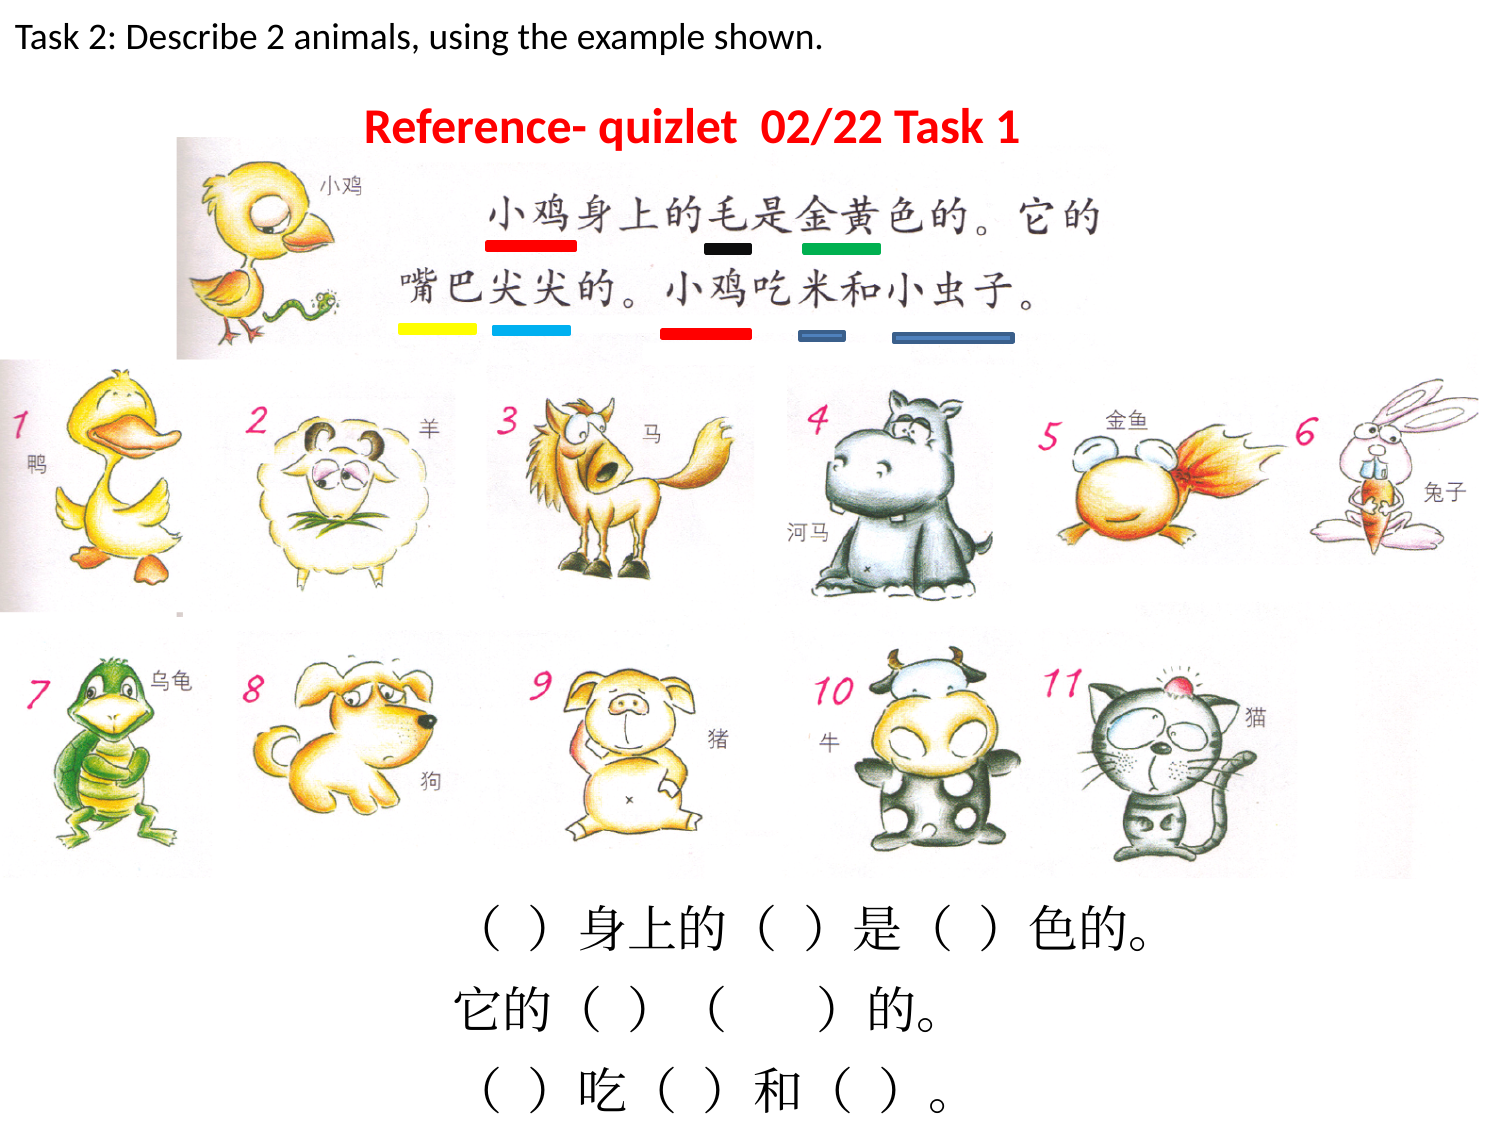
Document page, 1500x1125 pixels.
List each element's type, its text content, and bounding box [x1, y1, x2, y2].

text_box Reference- quizlet 02/22 Task 1 [229, 86, 1155, 135]
text_box （ ）身上的（ ）是（ ）色的。 它的（ ）（ ）的。 （ ）吃（ ）和（ ）。 [437, 888, 1425, 1125]
picture [0, 137, 1500, 879]
text_box Task 2: Describe 2 animals, using the example shown. [0, 4, 1500, 64]
